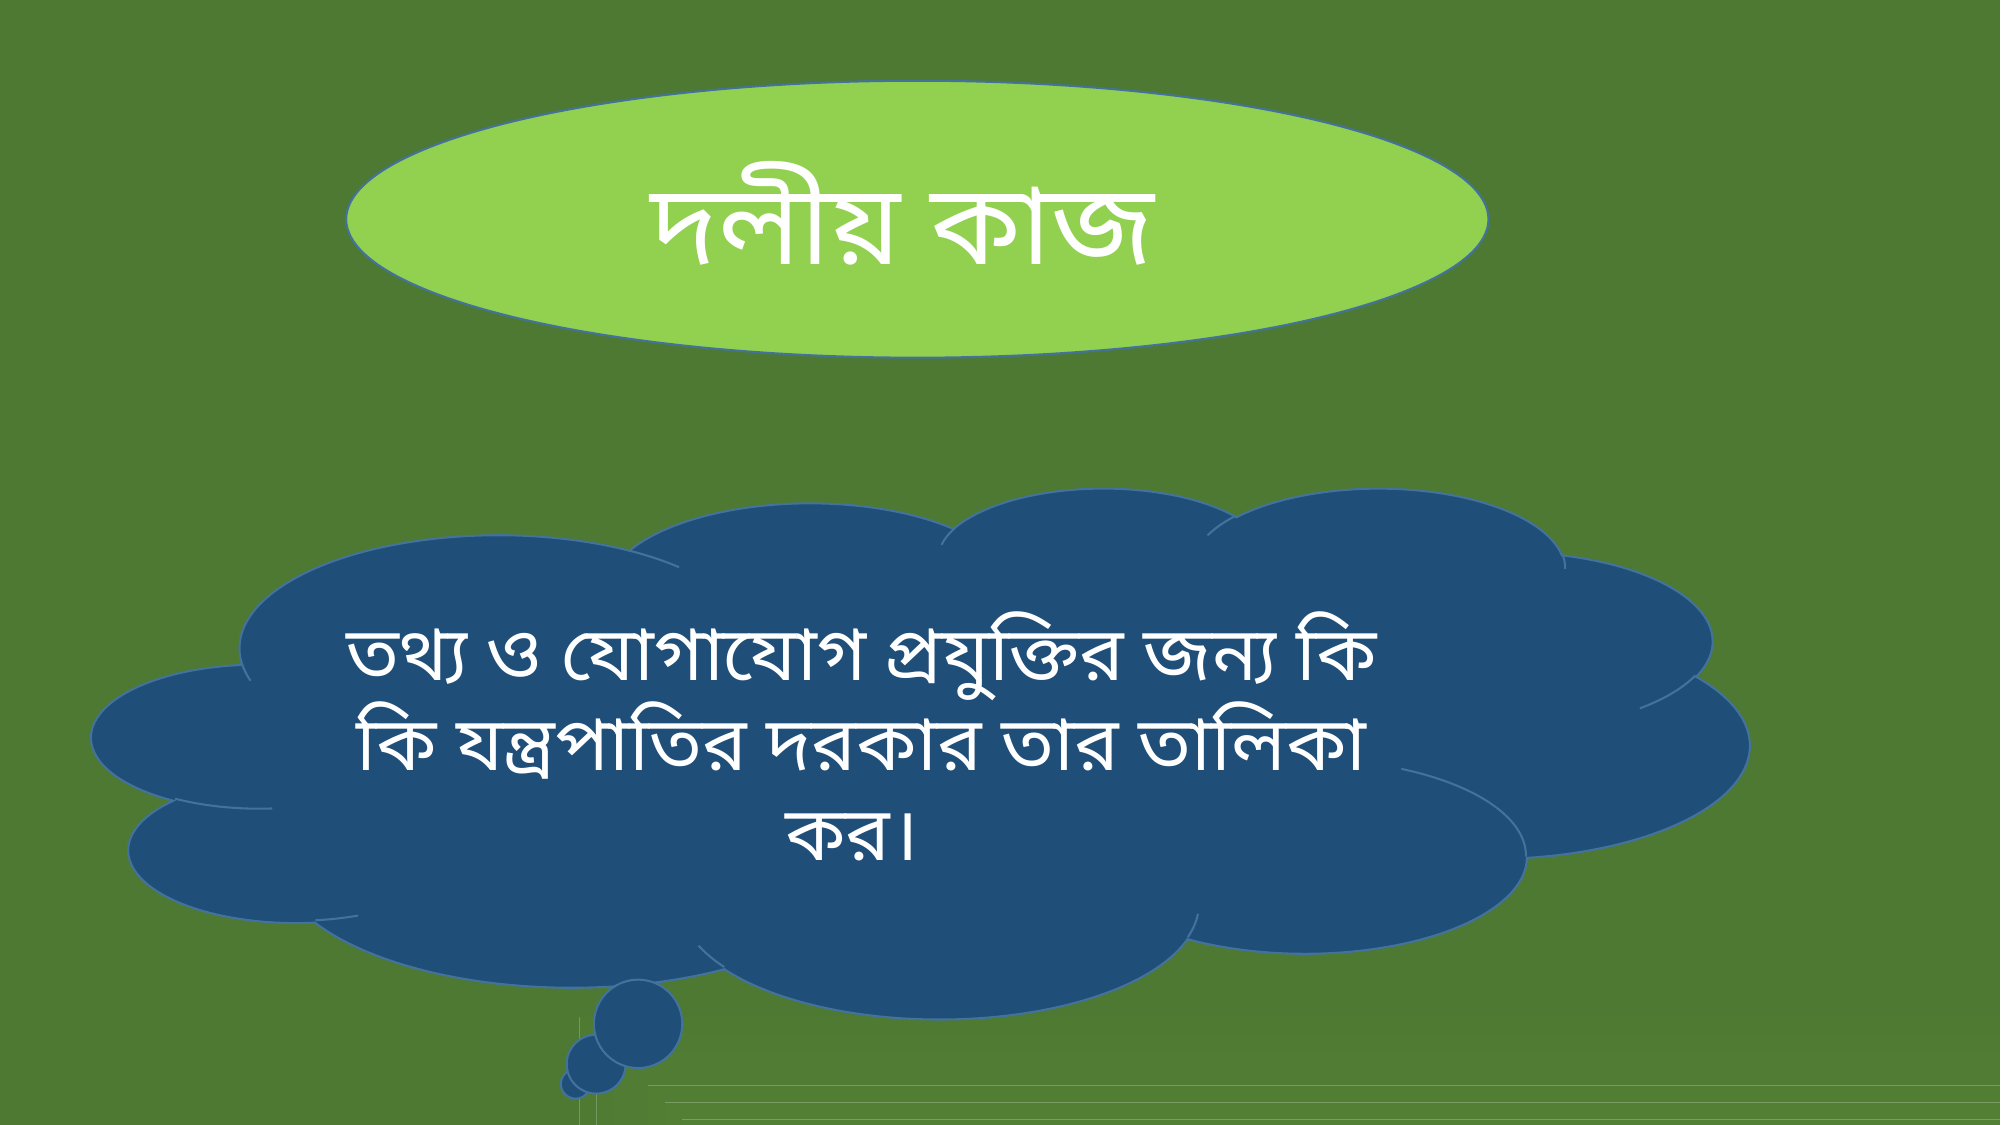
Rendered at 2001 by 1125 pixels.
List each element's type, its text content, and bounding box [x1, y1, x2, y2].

text_box তথ্য ও যোগাযোগ প্রযুক্তির জন্য কি কি যন্ত্রপাতির দরকার তার তালিকা কর। [89, 487, 1751, 1100]
text_box দলীয় কাজ [345, 79, 1490, 359]
